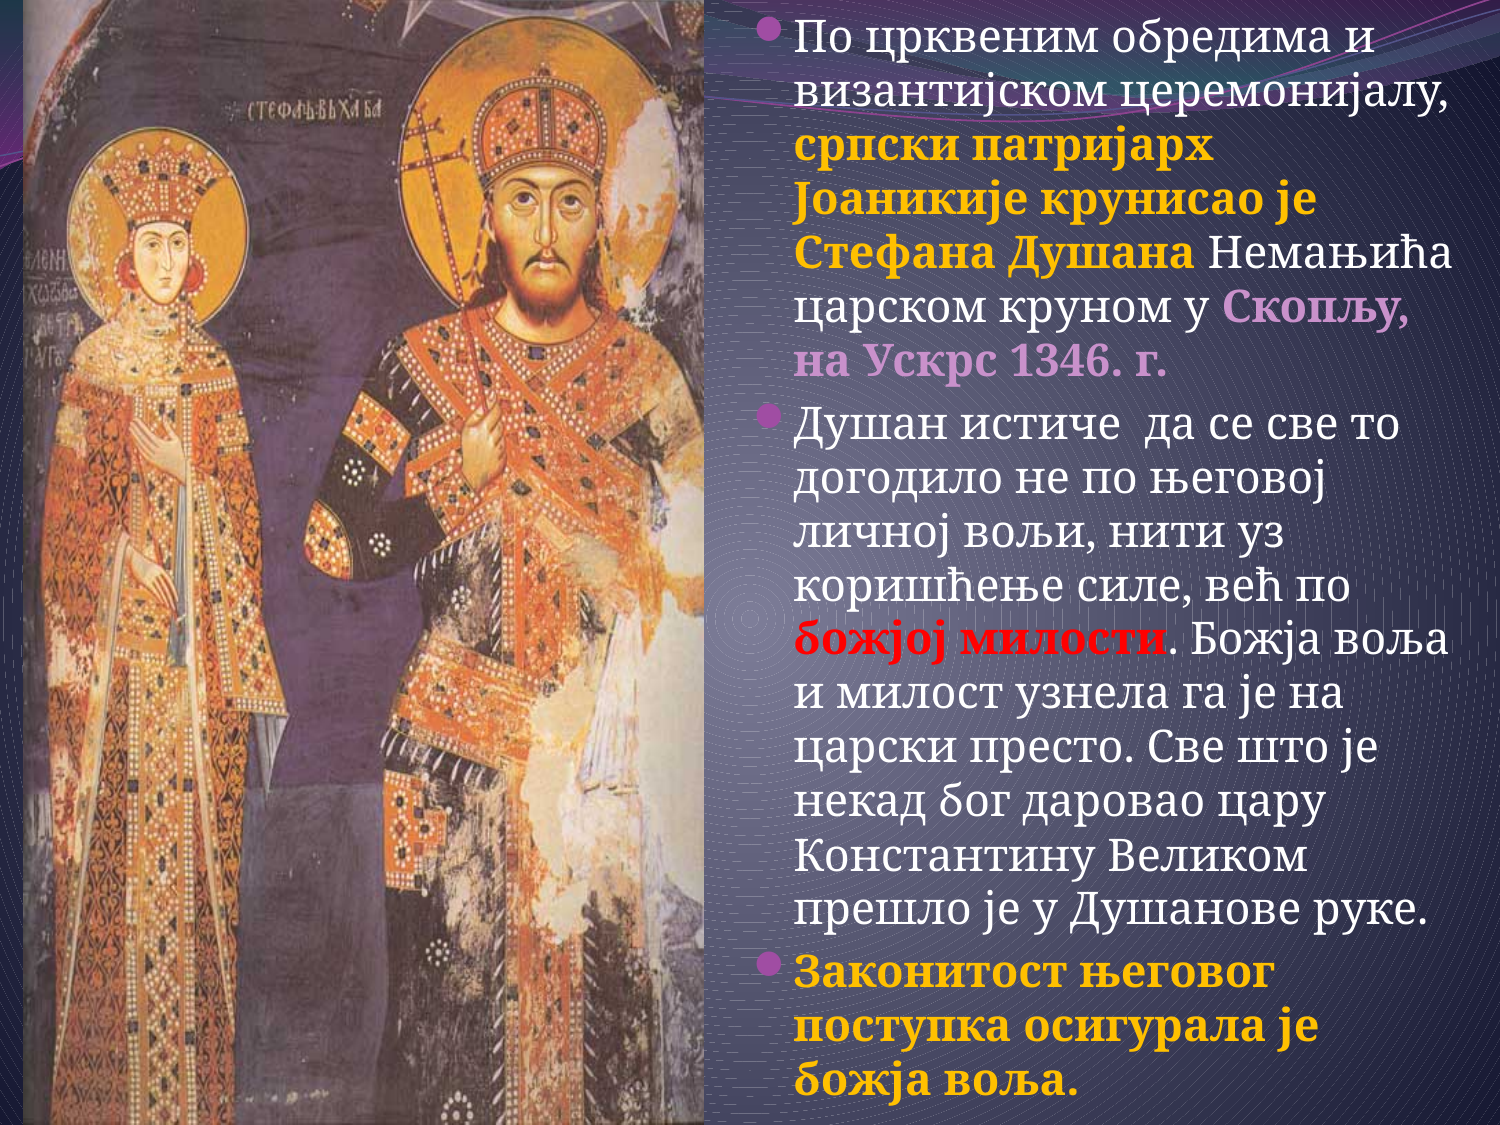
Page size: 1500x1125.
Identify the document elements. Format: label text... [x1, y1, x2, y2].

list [23, 0, 704, 1125]
list По црквеним обредима и византијском церемонијалу, српски патријарх Јоаникије крунисао је Стефана Душана Немањића царском круном у Скопљу, на Ускрс 1346. г. Душан истиче да се све то догодило не по његовој личној вољи, нити уз коришћење силе, већ по божјој милости. Божја воља и милост узнела га је на царски престо. Све што је некад бог даровао цару Константину Великом прешло је у Душанове руке. Законитост његовог поступка осигурала је божја воља. [738, 0, 1477, 1125]
